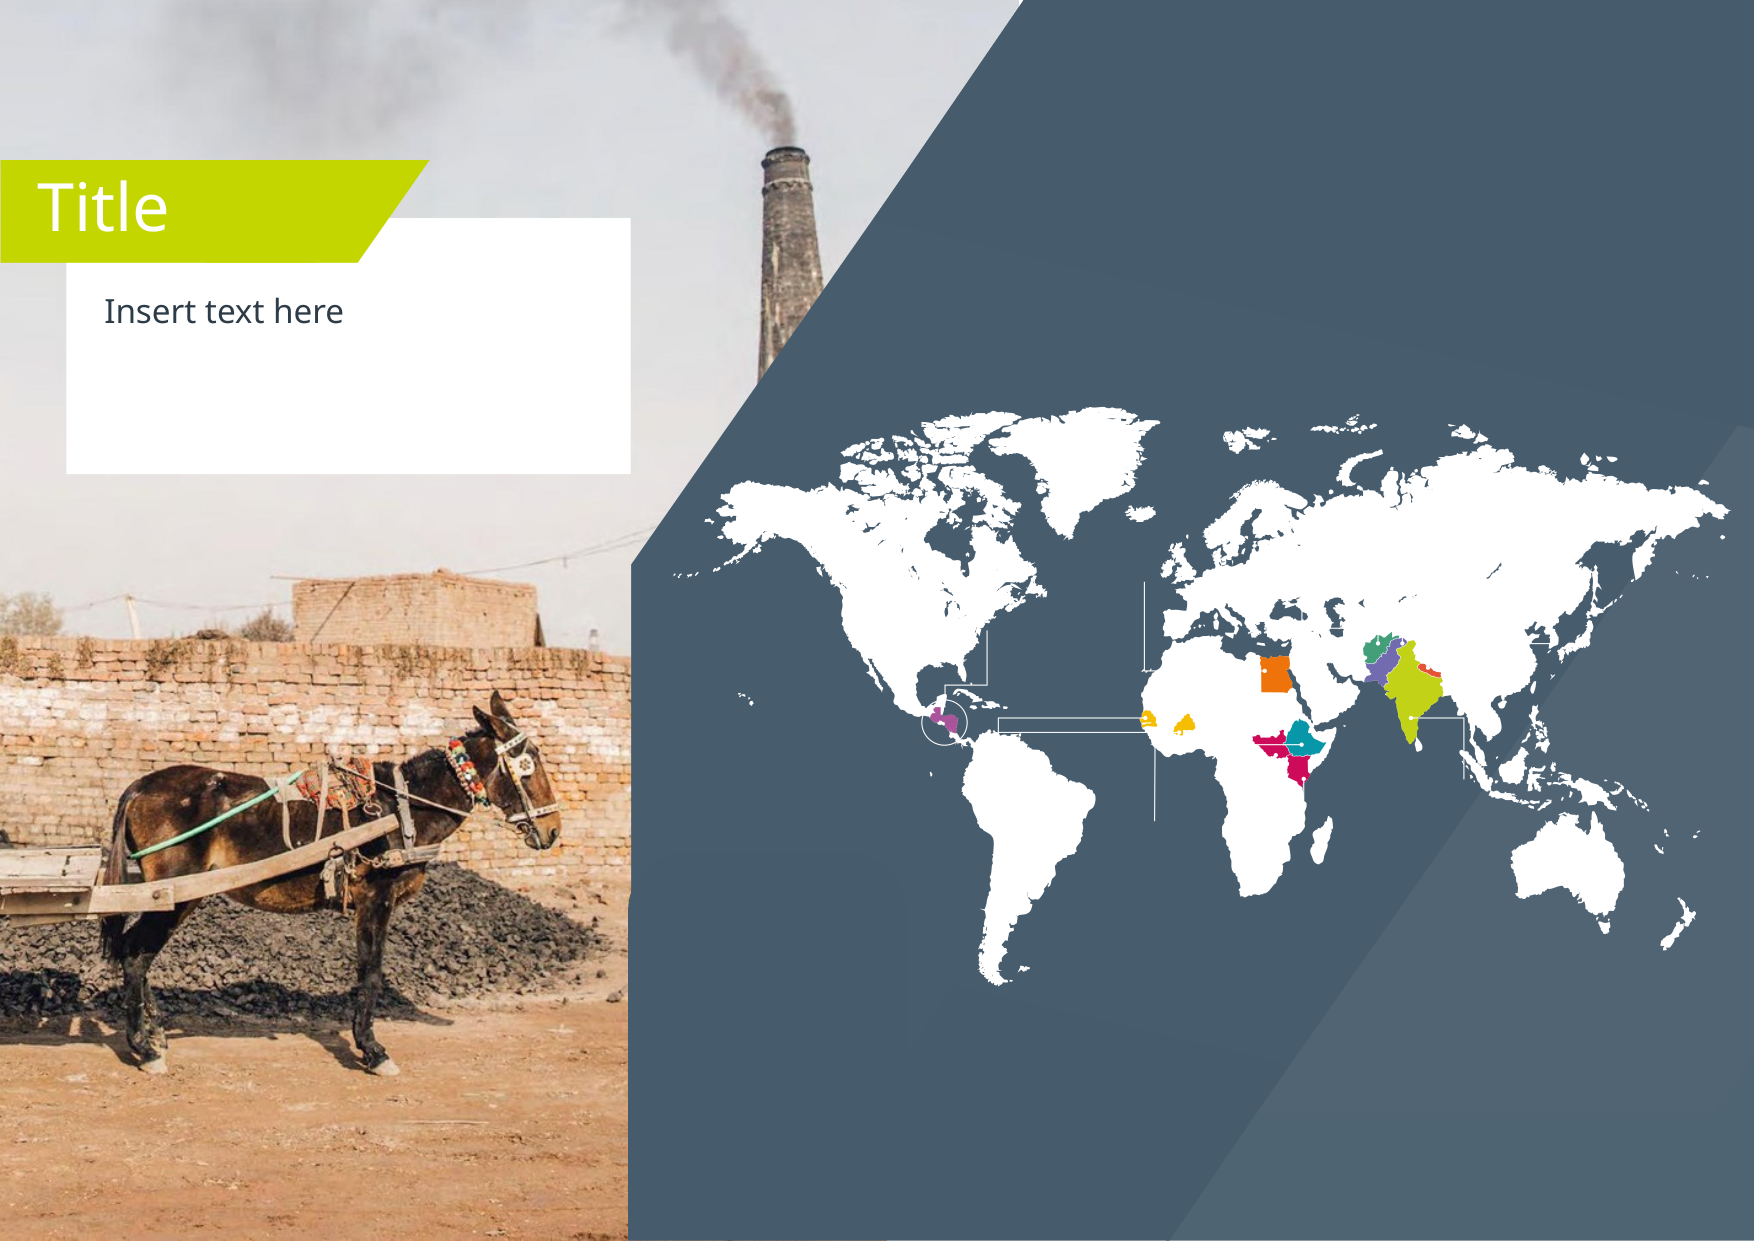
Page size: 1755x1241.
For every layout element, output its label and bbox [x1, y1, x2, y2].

text_box [0, 0, 1755, 1241]
